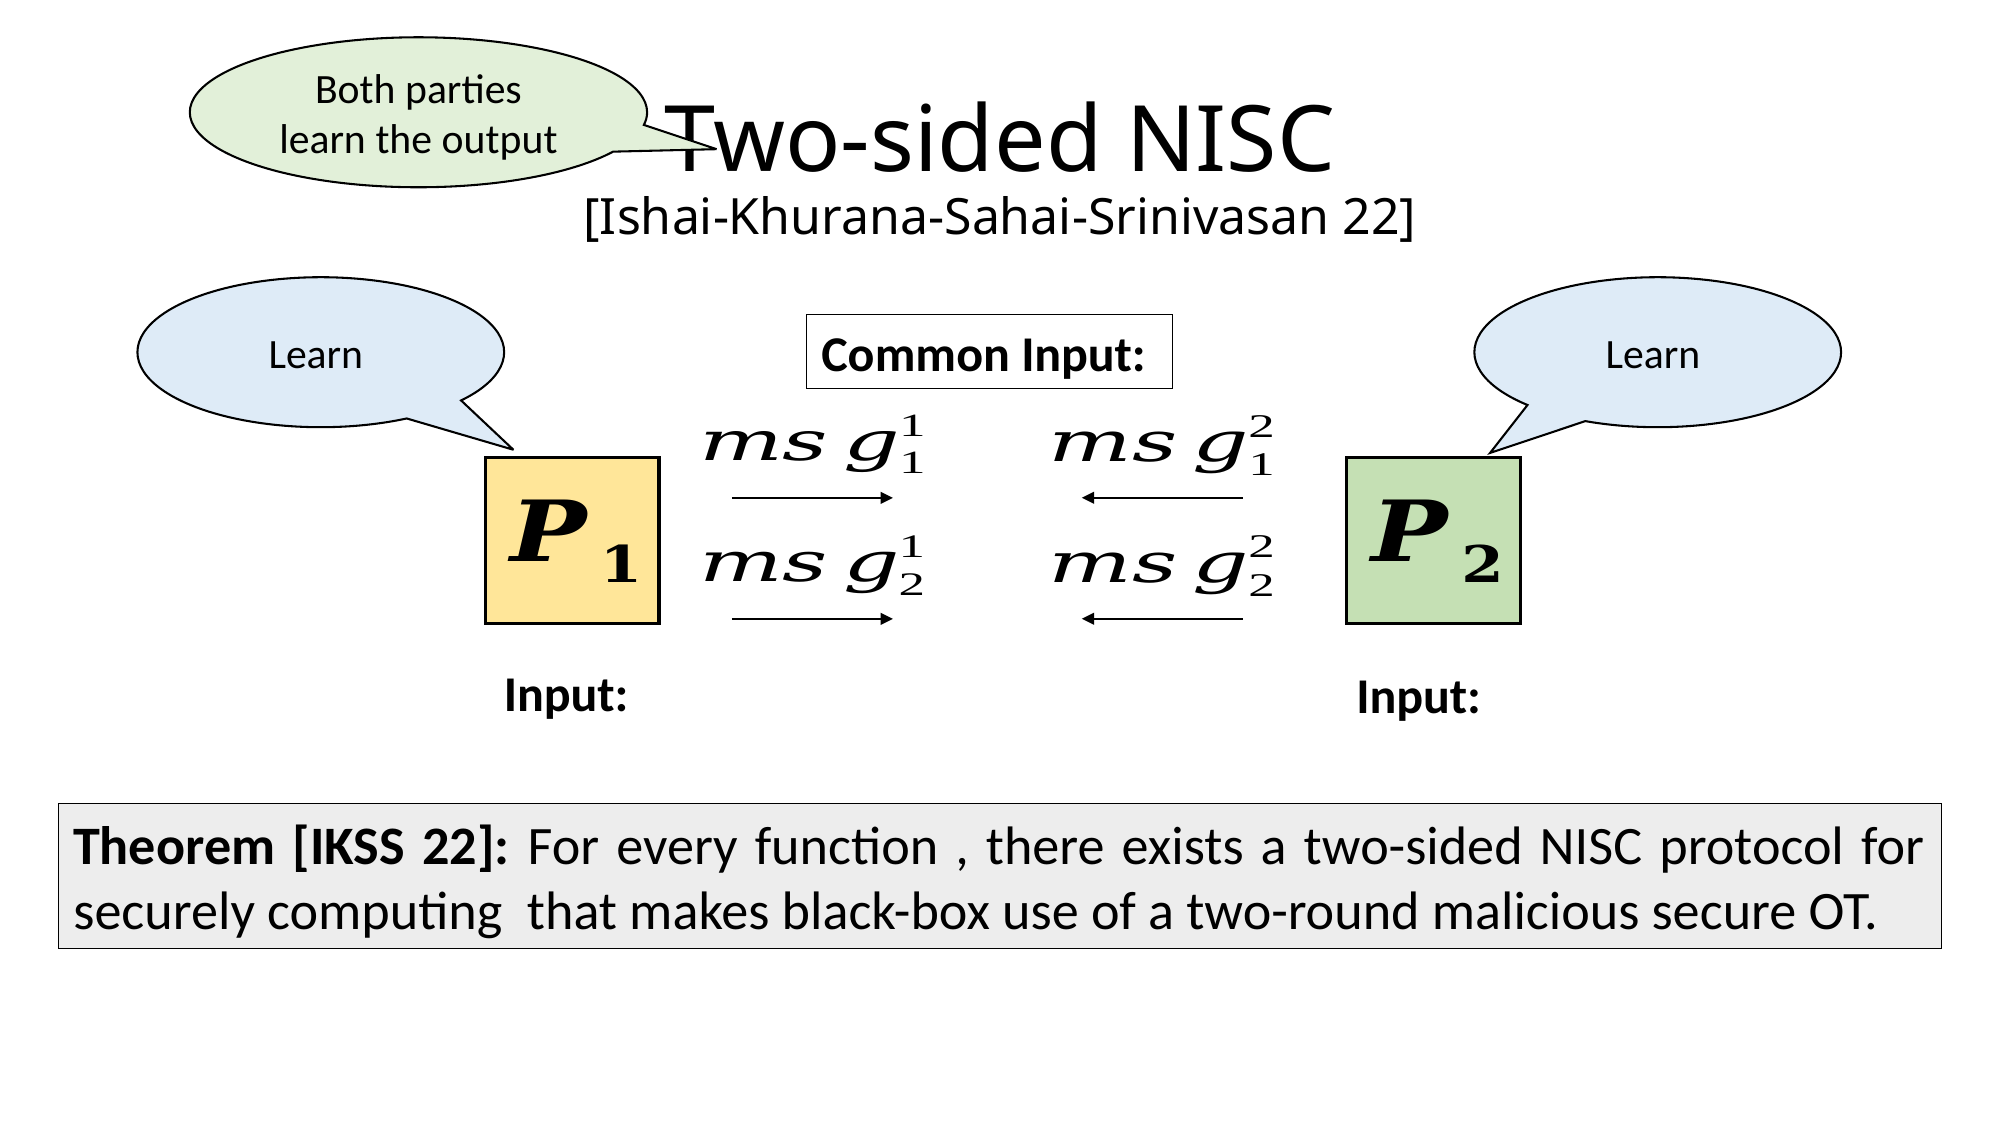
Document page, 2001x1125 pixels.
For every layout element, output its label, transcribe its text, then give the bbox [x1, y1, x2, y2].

title Two-sided NISC [Ishai-Khurana-Sahai-Srinivasan 22] [137, 59, 1863, 278]
text_box Both parties learn the output [188, 36, 717, 189]
text_box [484, 456, 660, 624]
text_box [1346, 456, 1521, 624]
